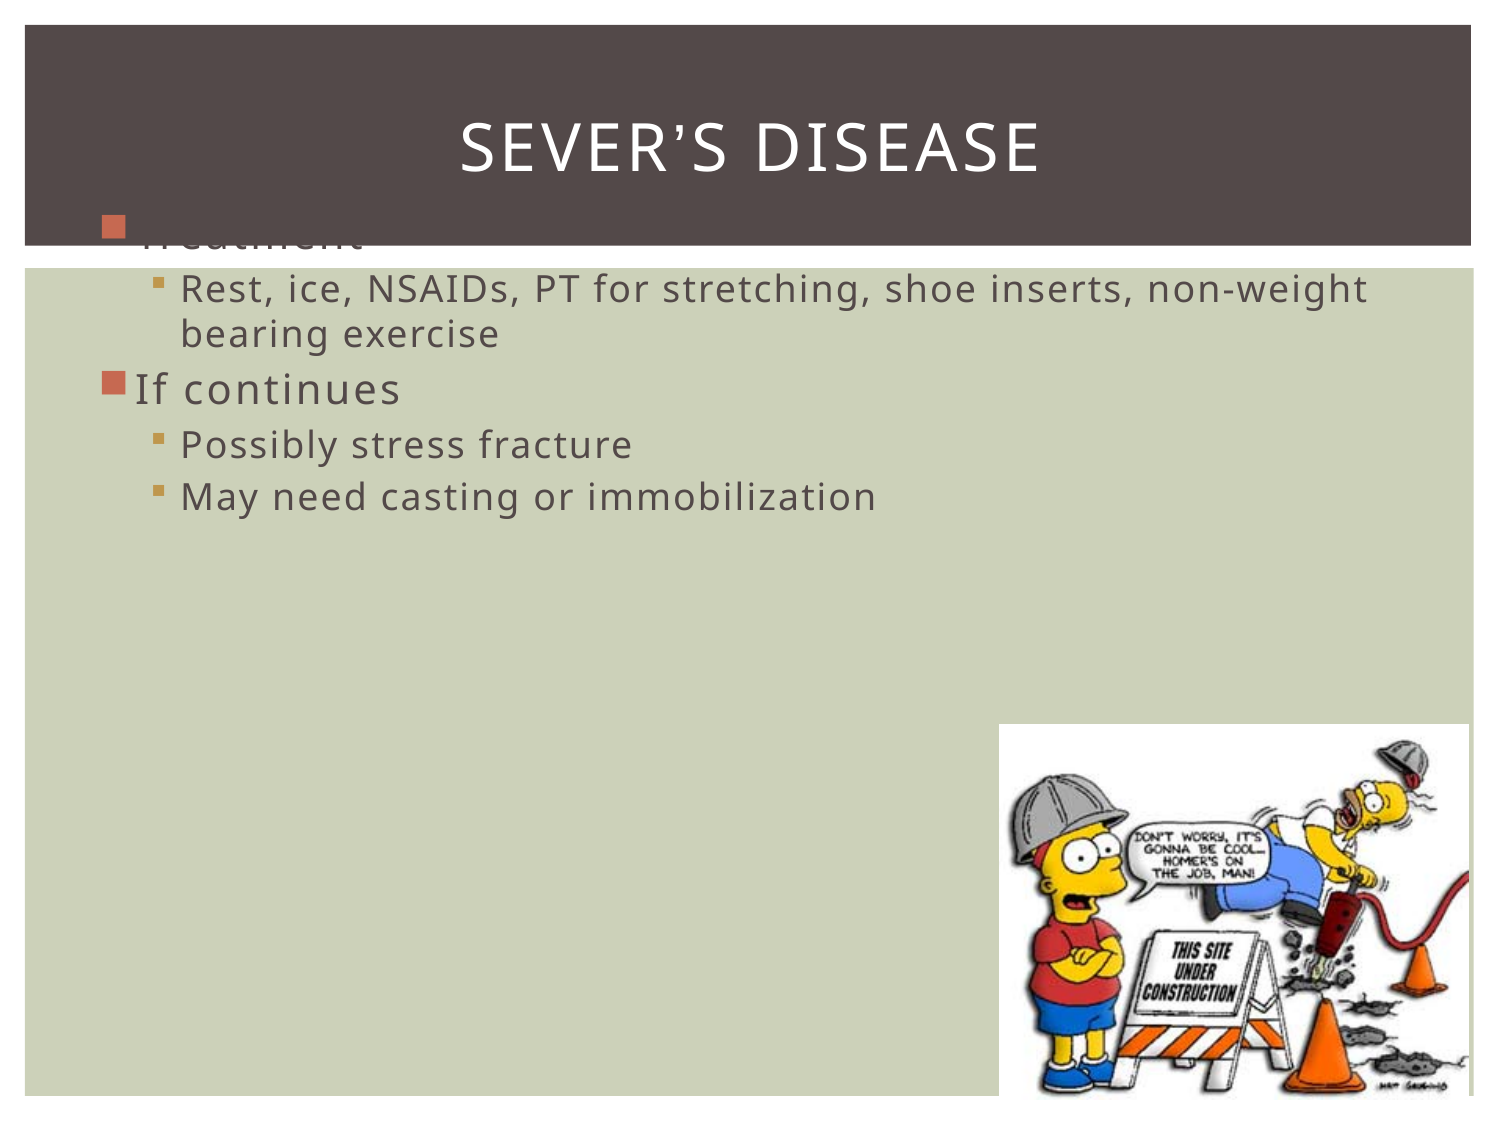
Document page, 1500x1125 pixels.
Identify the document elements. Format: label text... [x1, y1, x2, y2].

list Treatment Rest, ice, NSAIDs, PT for stretching, shoe inserts, non-weight bearing exercise If continues Possibly stress fracture May need casting or immobilization [75, 200, 1425, 938]
title Sever’s Disease [62, 58, 1438, 232]
picture [999, 724, 1469, 1101]
